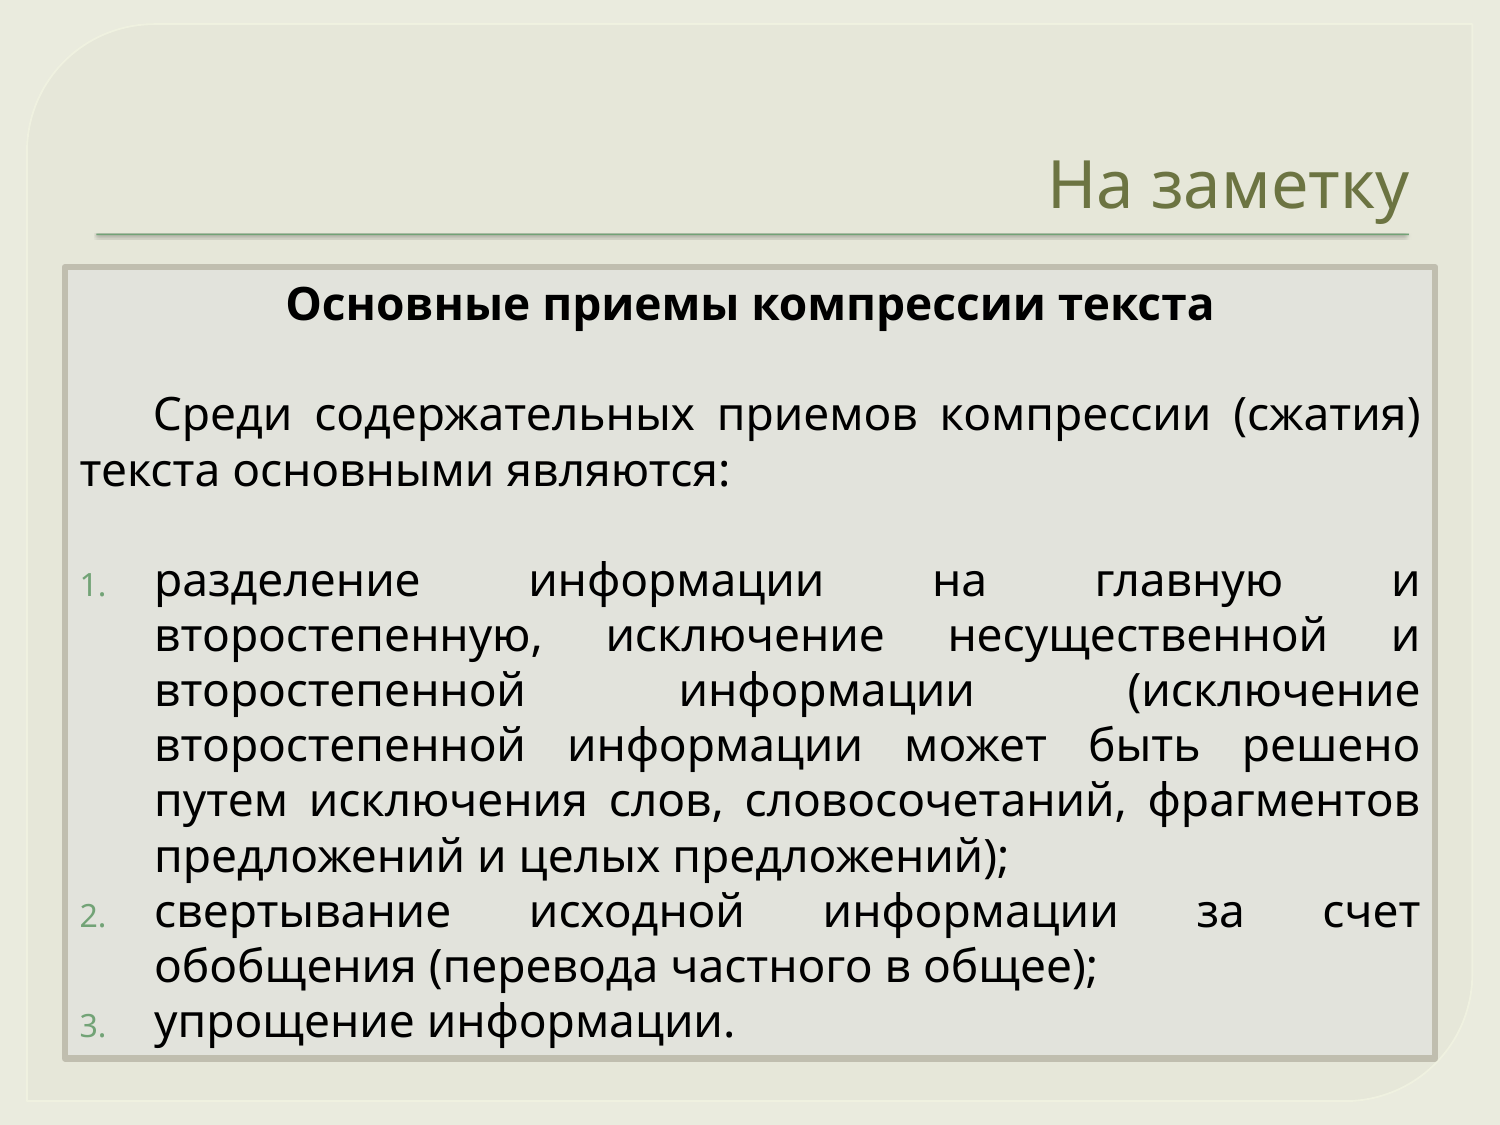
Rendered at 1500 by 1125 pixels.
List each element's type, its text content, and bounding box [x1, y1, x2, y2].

title На заметку [75, 41, 1425, 230]
list Основные приемы компрессии текста Среди содержательных приемов компрессии (сжатия) текста основными являются: разделение информации на главную и второстепенную, исключение несущественной и второстепенной информации (исключение второстепенной информации может быть решено путем исключения слов, словосочетаний, фрагментов предложений и целых предложений); свертывание исходной информации за счет обобщения (перевода частного в общее); упрощение информации. [62, 264, 1438, 1062]
